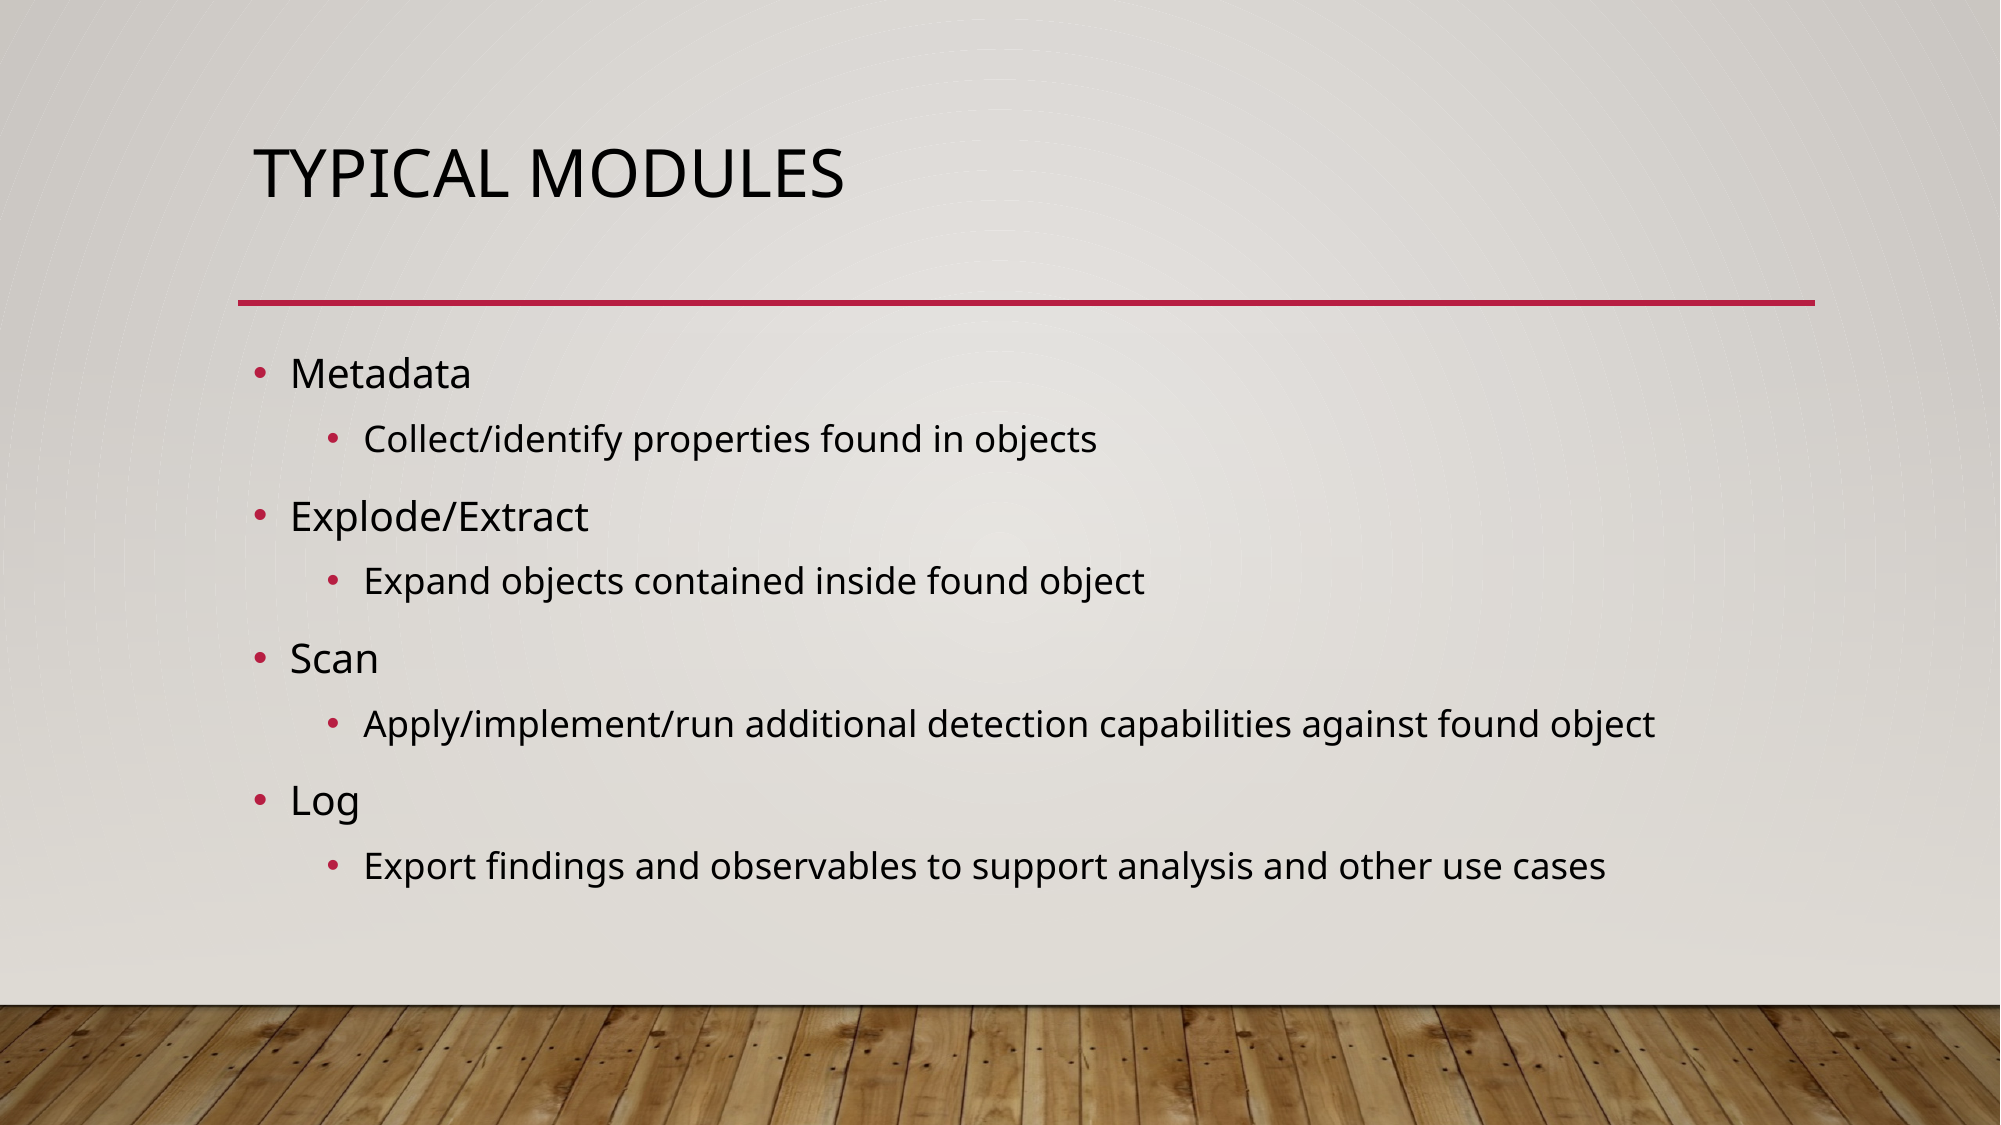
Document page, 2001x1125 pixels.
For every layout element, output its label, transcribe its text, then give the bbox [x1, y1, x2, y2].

title Typical Modules [238, 131, 1814, 305]
picture [0, 1005, 2000, 1125]
list Metadata Collect/identify properties found in objects Explode/Extract Expand objects contained inside found object Scan Apply/implement/run additional detection capabilities against found object Log Export findings and observables to support analysis and other use cases [238, 330, 1814, 897]
